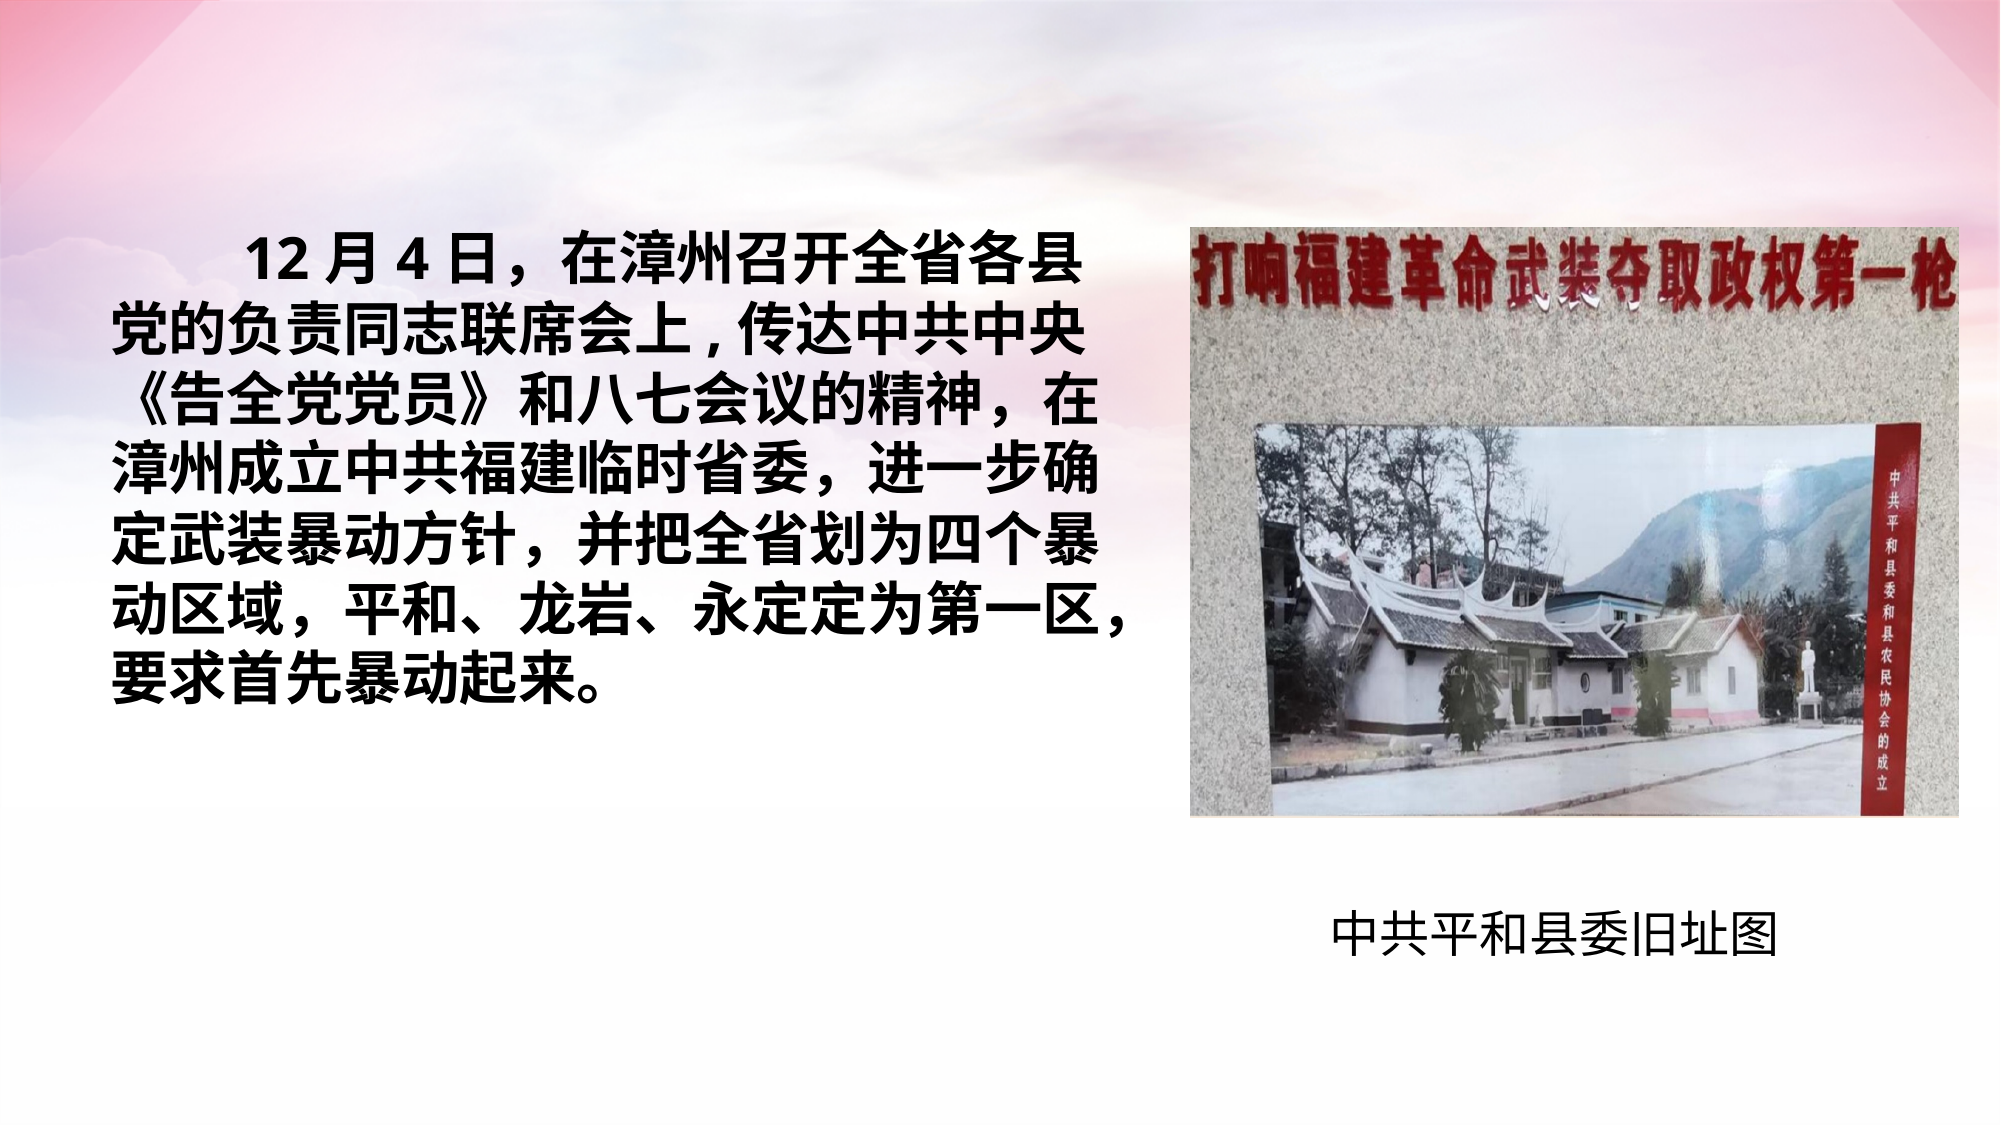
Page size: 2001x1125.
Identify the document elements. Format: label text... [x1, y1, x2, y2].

text_box 12月4日，在漳州召开全省各县党的负责同志联席会上,传达中共中央《告全党党员》和八七会议的精神，在漳州成立中共福建临时省委，进一步确定武装暴动方针，并把全省划为四个暴动区域，平和、龙岩、永定定为第一区，要求首先暴动起来。 [95, 214, 1126, 719]
text_box 中共平和县委旧址图 [1314, 894, 1835, 970]
picture [0, 0, 2001, 1125]
